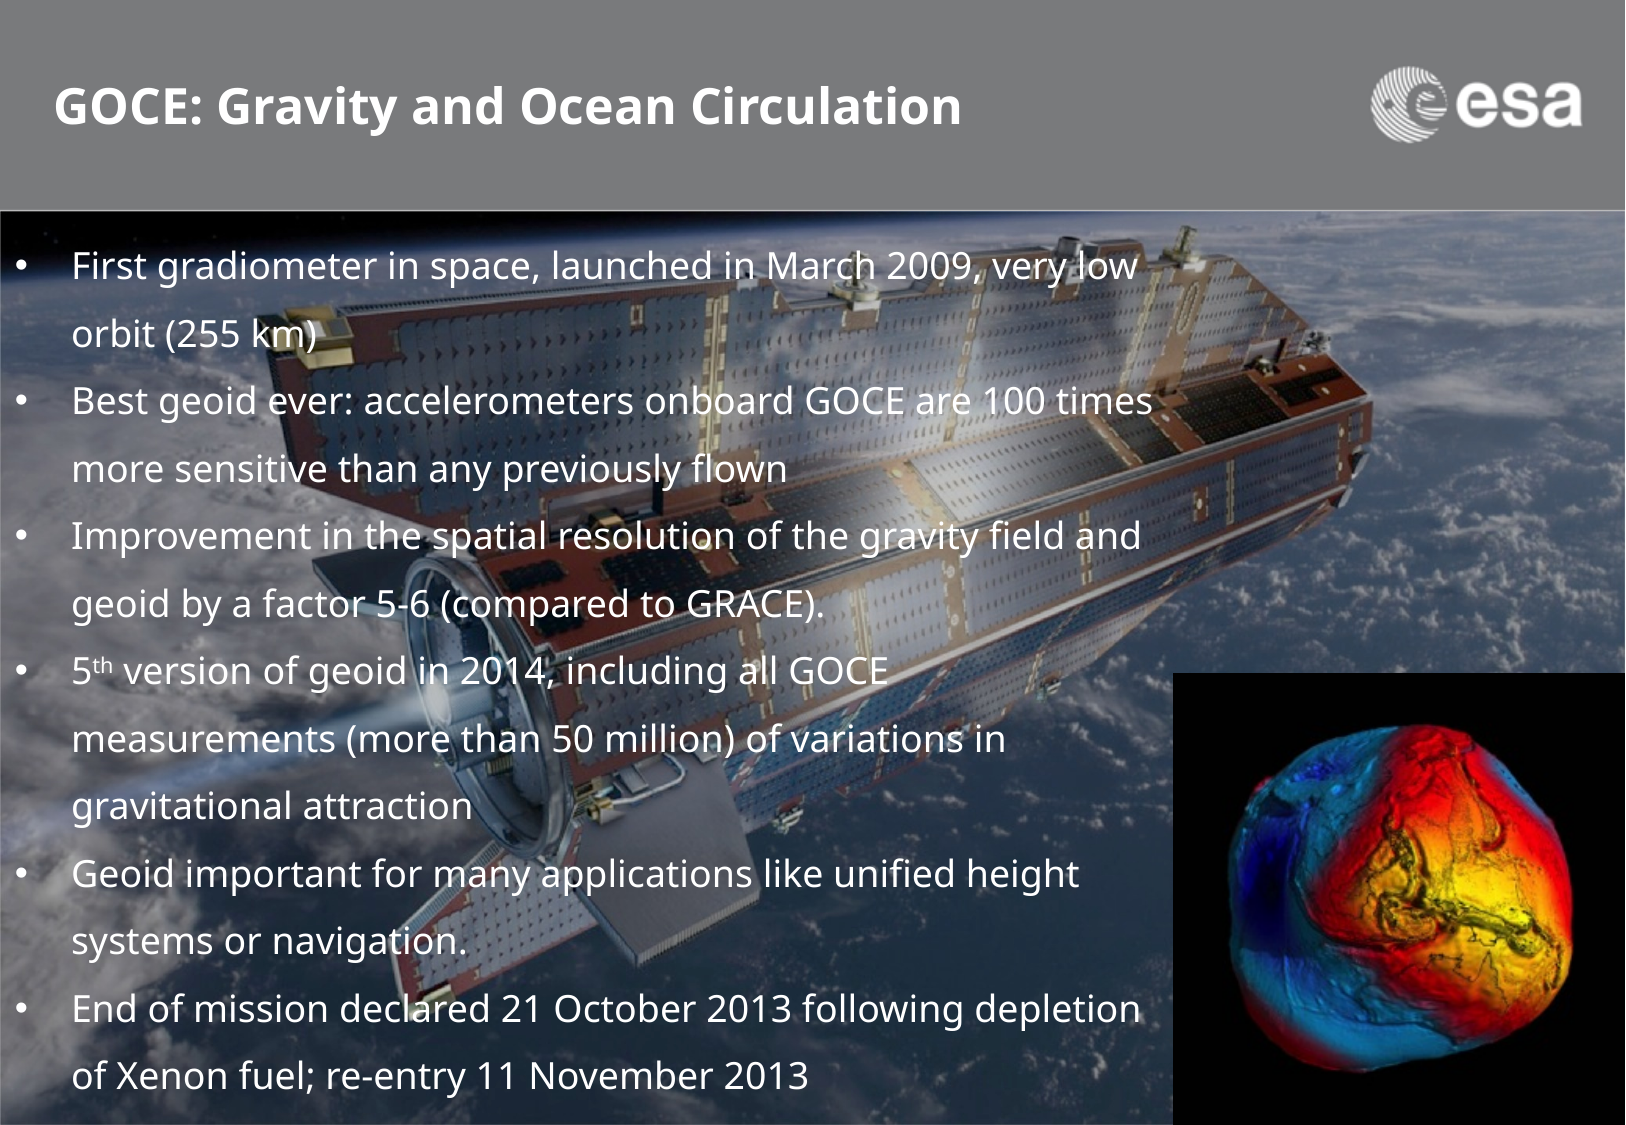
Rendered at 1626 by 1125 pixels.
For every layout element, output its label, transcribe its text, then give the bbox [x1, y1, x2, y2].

picture [0, 0, 1625, 1125]
text_box GOCE: Gravity and Ocean Circulation [38, 67, 1324, 143]
